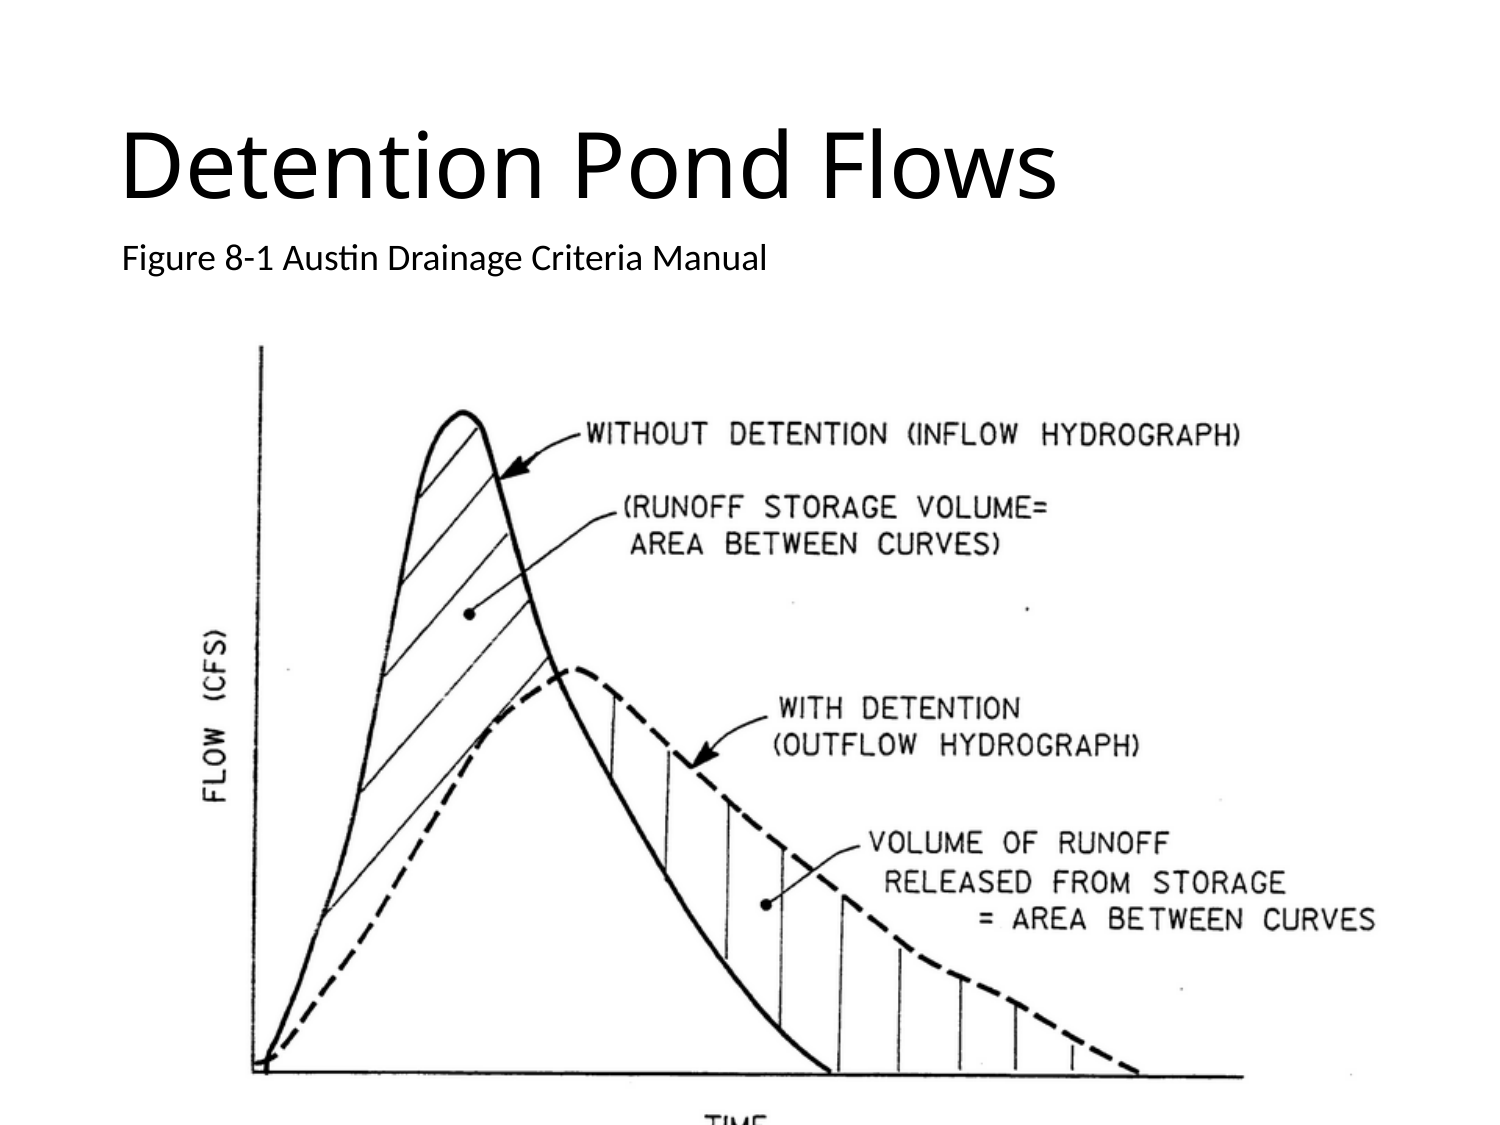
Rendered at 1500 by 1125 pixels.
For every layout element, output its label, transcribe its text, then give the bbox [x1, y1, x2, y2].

title Detention Pond Flows [103, 59, 1397, 278]
text_box Figure 8-1 Austin Drainage Criteria Manual [107, 225, 784, 286]
picture [112, 286, 1388, 1125]
